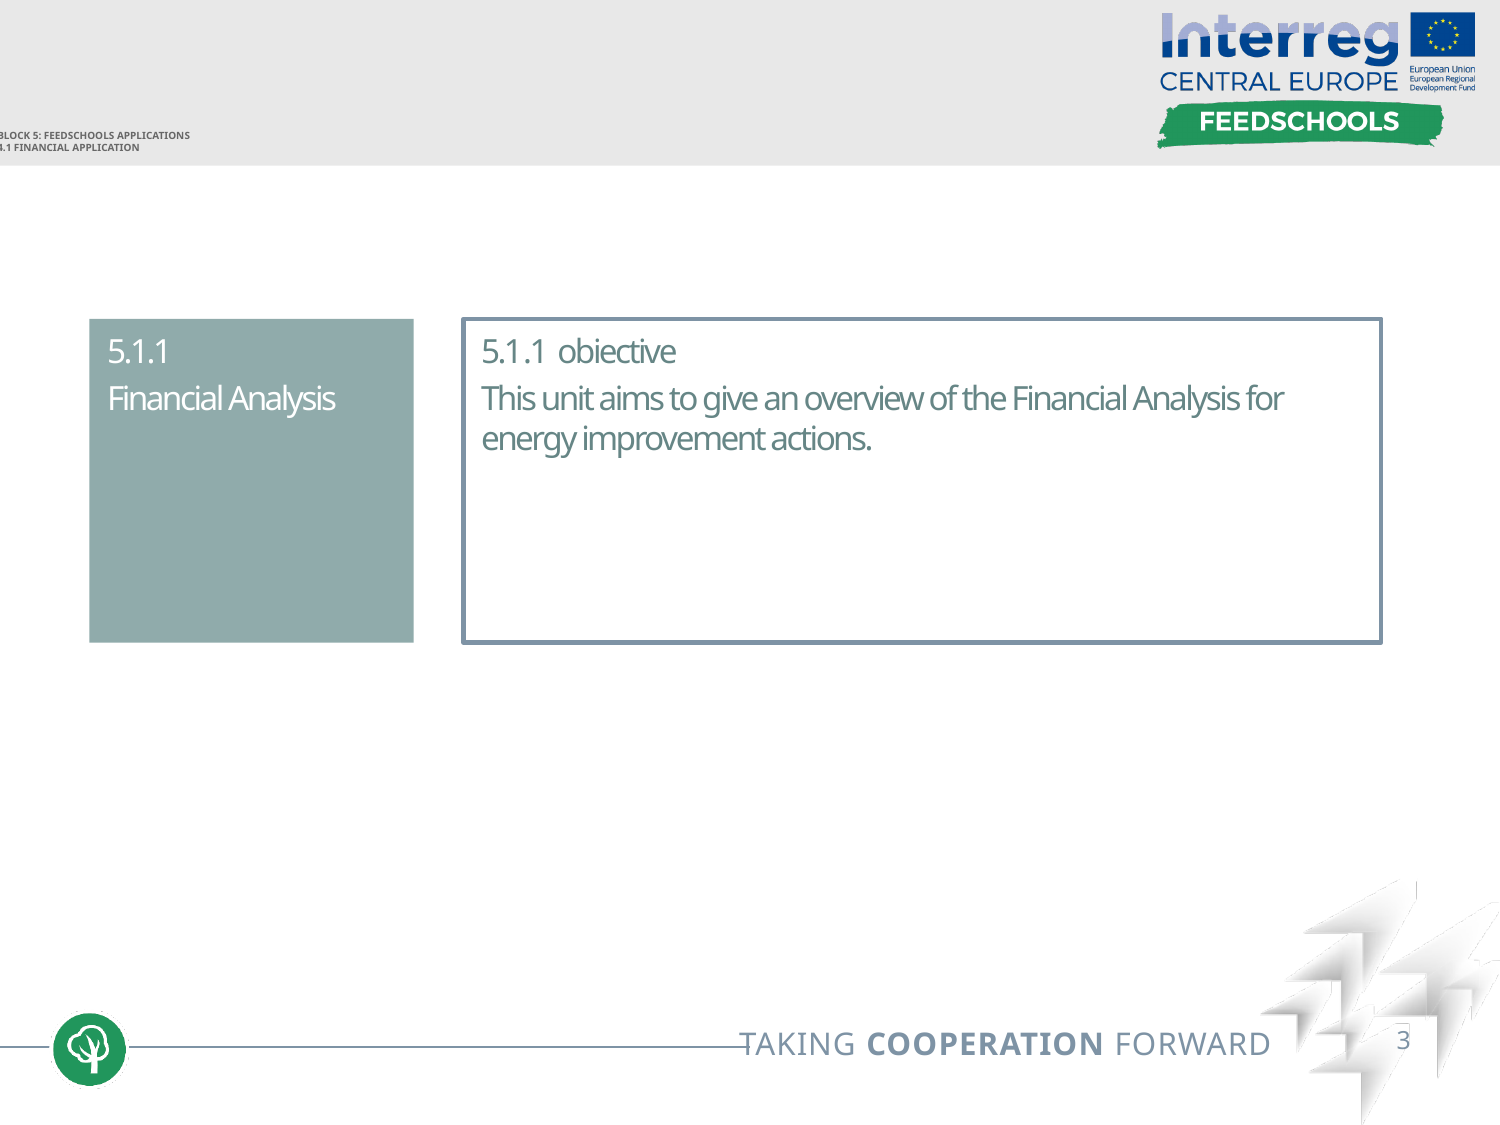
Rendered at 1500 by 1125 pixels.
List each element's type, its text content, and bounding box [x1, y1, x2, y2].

picture [1157, 12, 1475, 149]
list 5.1.1 obiective This unit aims to give an overview of the Financial Analysis for energy improvement actions. [461, 317, 1383, 645]
picture [1260, 878, 1500, 1125]
list 5.1.1 Financial Analysis [89, 318, 414, 643]
title Block 5: FEEDSCHOOLS applications 4.1 Financial application [0, 99, 1136, 212]
picture [49, 1009, 129, 1089]
